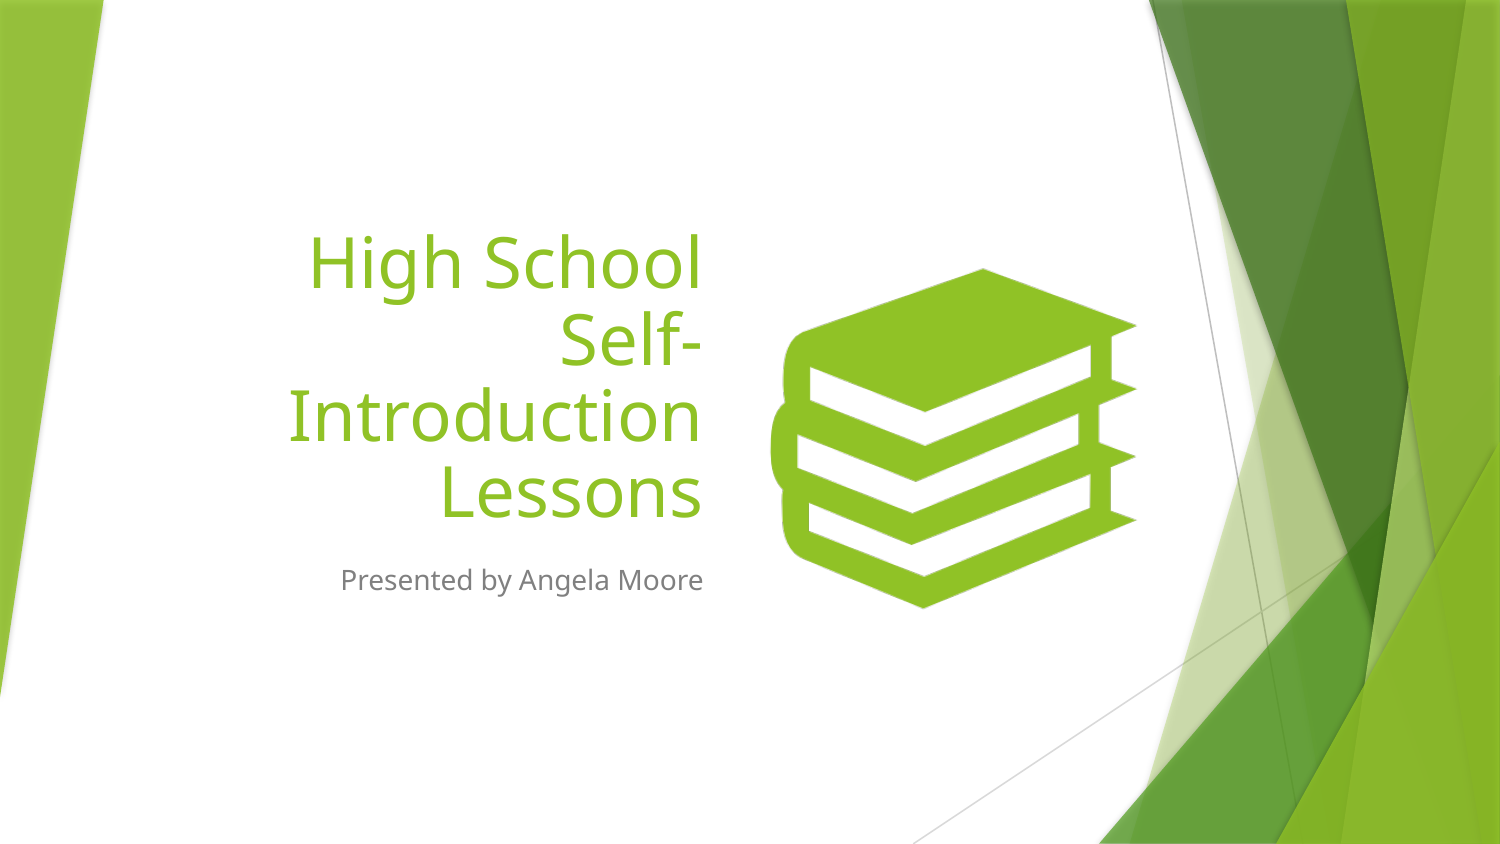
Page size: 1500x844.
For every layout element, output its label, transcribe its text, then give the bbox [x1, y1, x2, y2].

subtitle Presented by Angela Moore [185, 547, 719, 683]
picture [749, 236, 1155, 641]
title High School Self-Introduction Lessons [185, 194, 719, 547]
